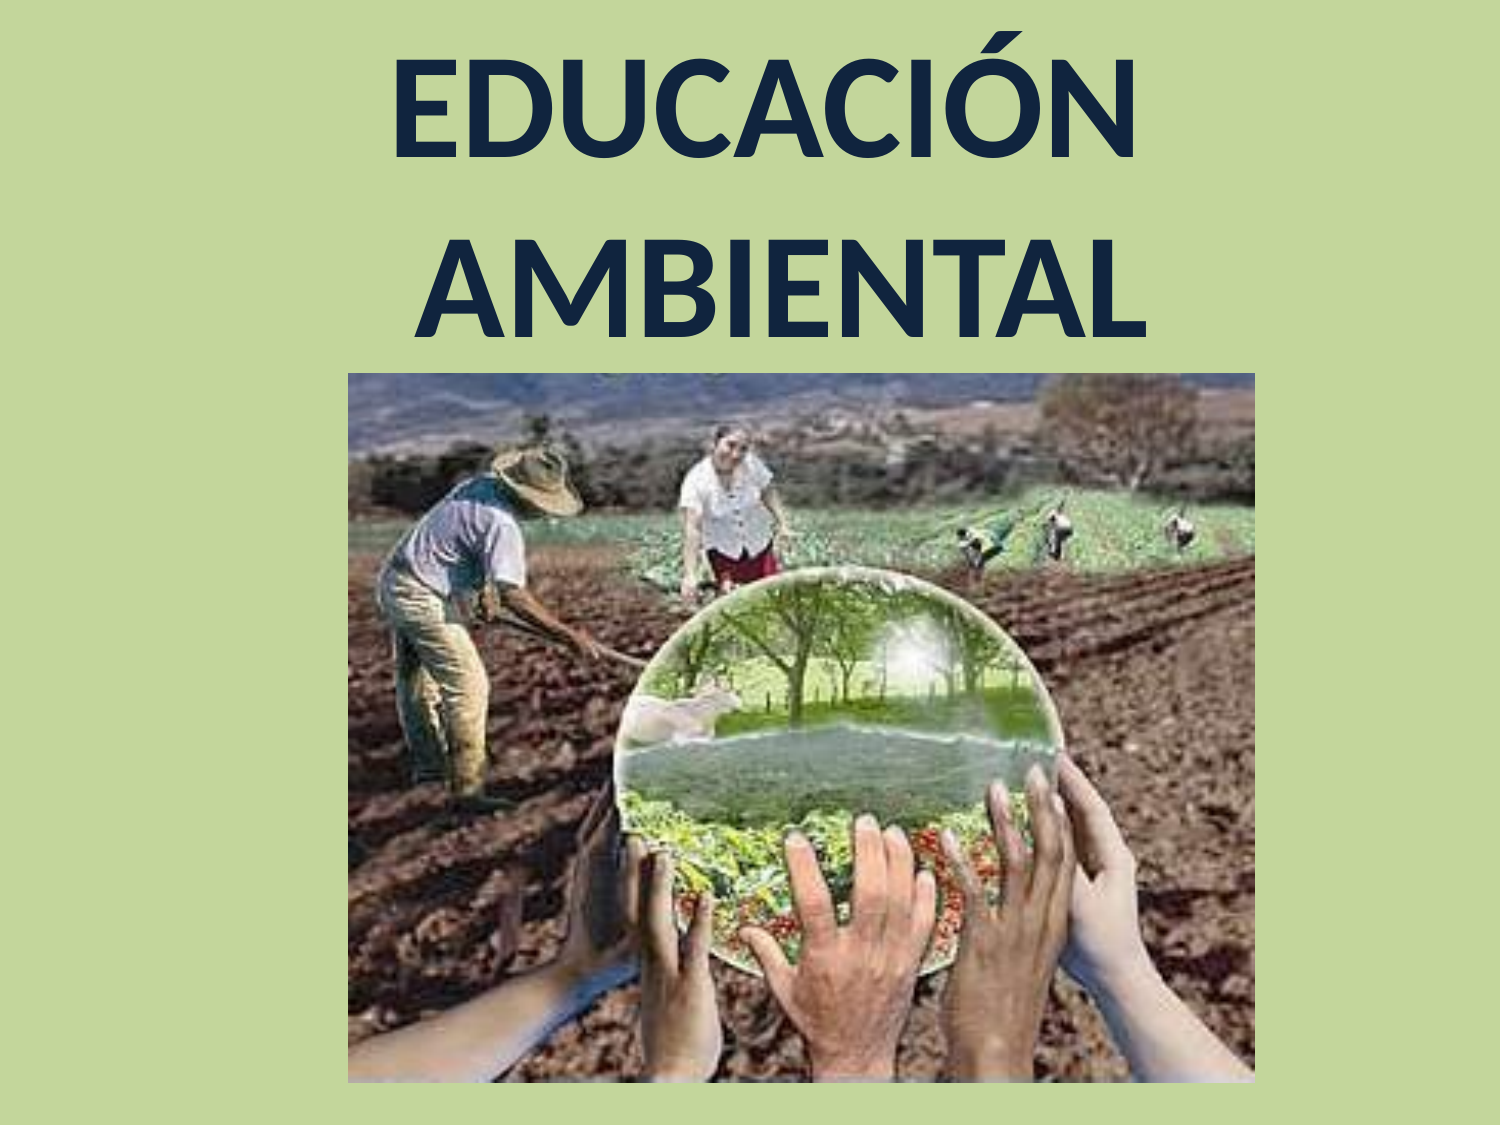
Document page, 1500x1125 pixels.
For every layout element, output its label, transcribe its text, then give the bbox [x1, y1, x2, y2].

picture [348, 373, 1255, 1083]
text_box EDUCACIÓN AMBIENTAL [64, 0, 1500, 375]
